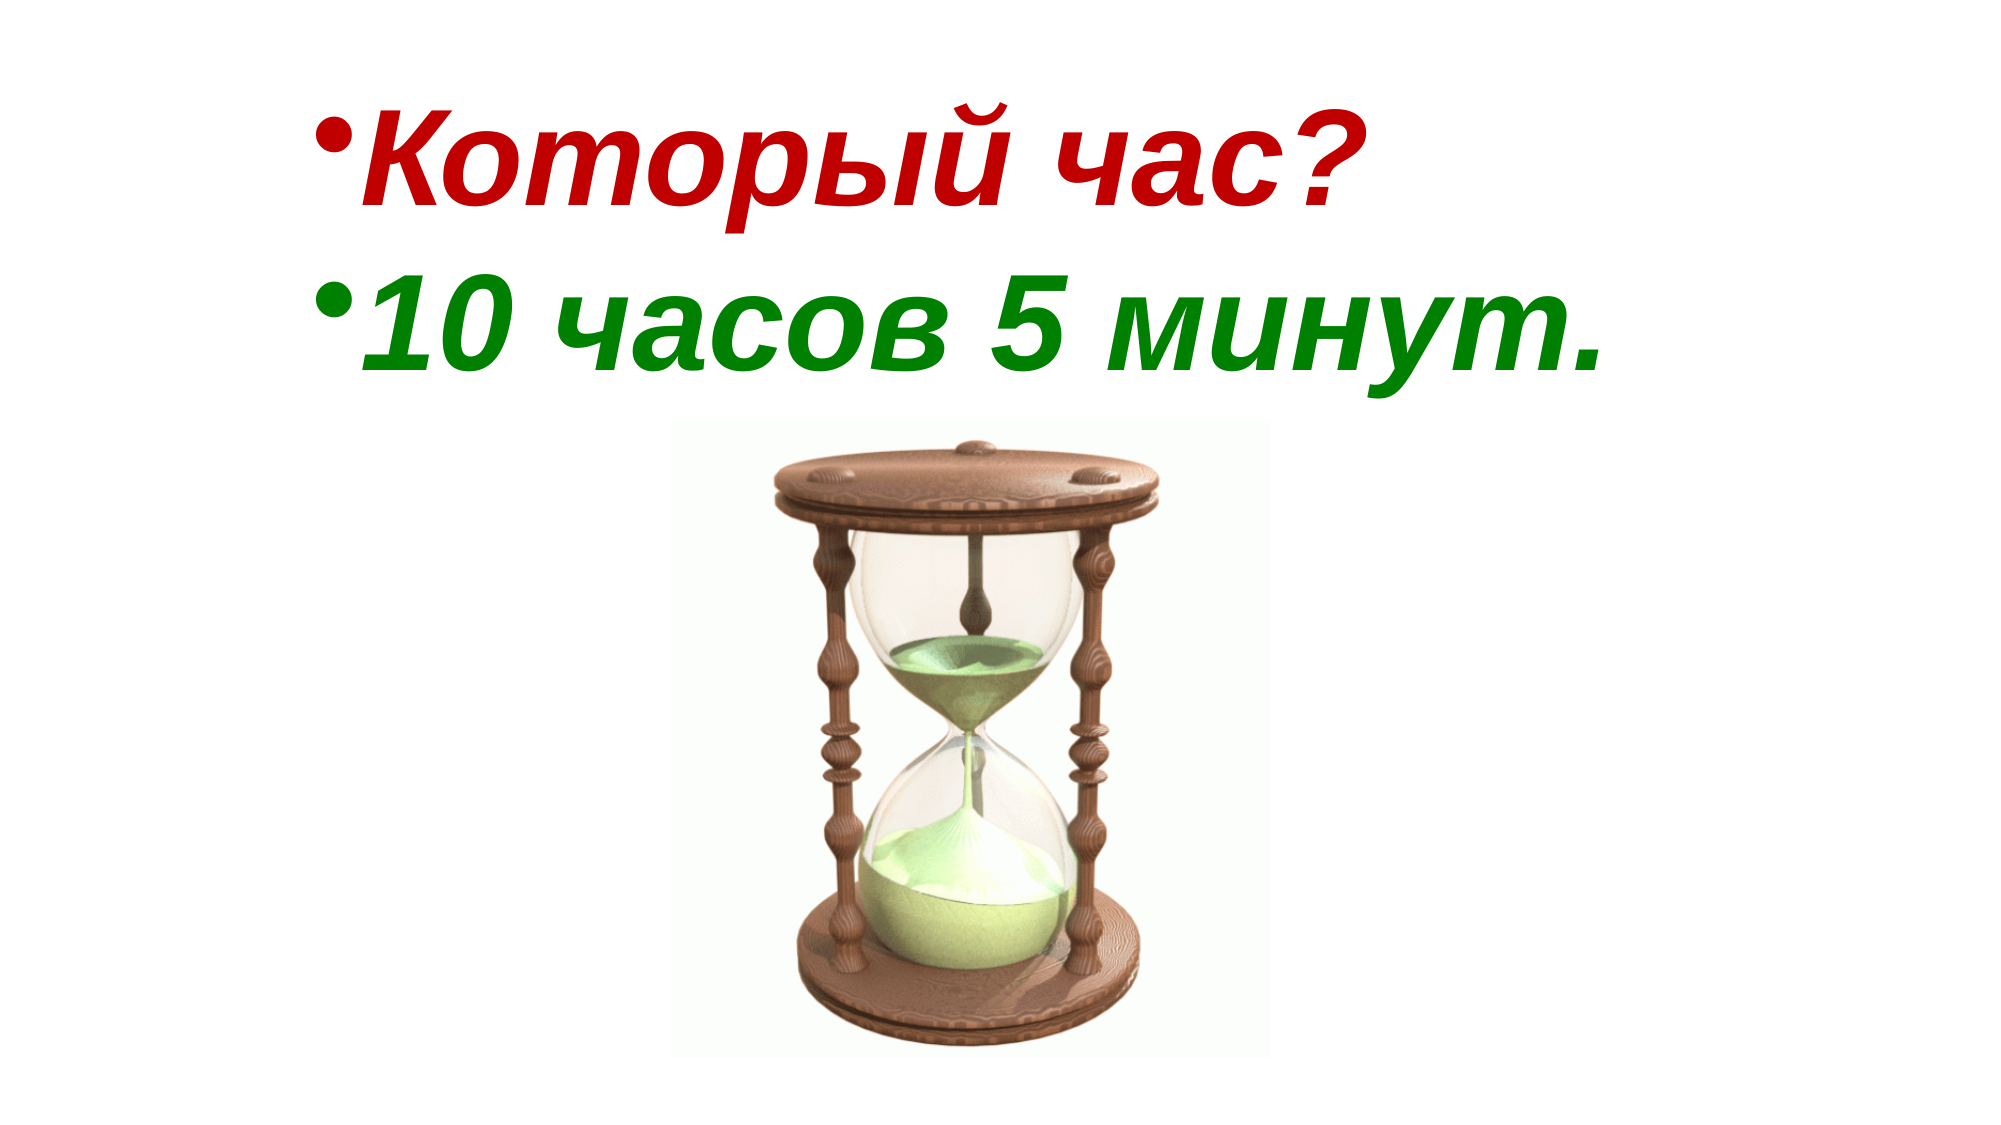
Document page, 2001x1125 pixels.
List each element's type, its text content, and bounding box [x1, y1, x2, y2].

text_box Который час? 10 часов 5 минут. [296, 60, 1704, 405]
picture [671, 421, 1270, 1059]
